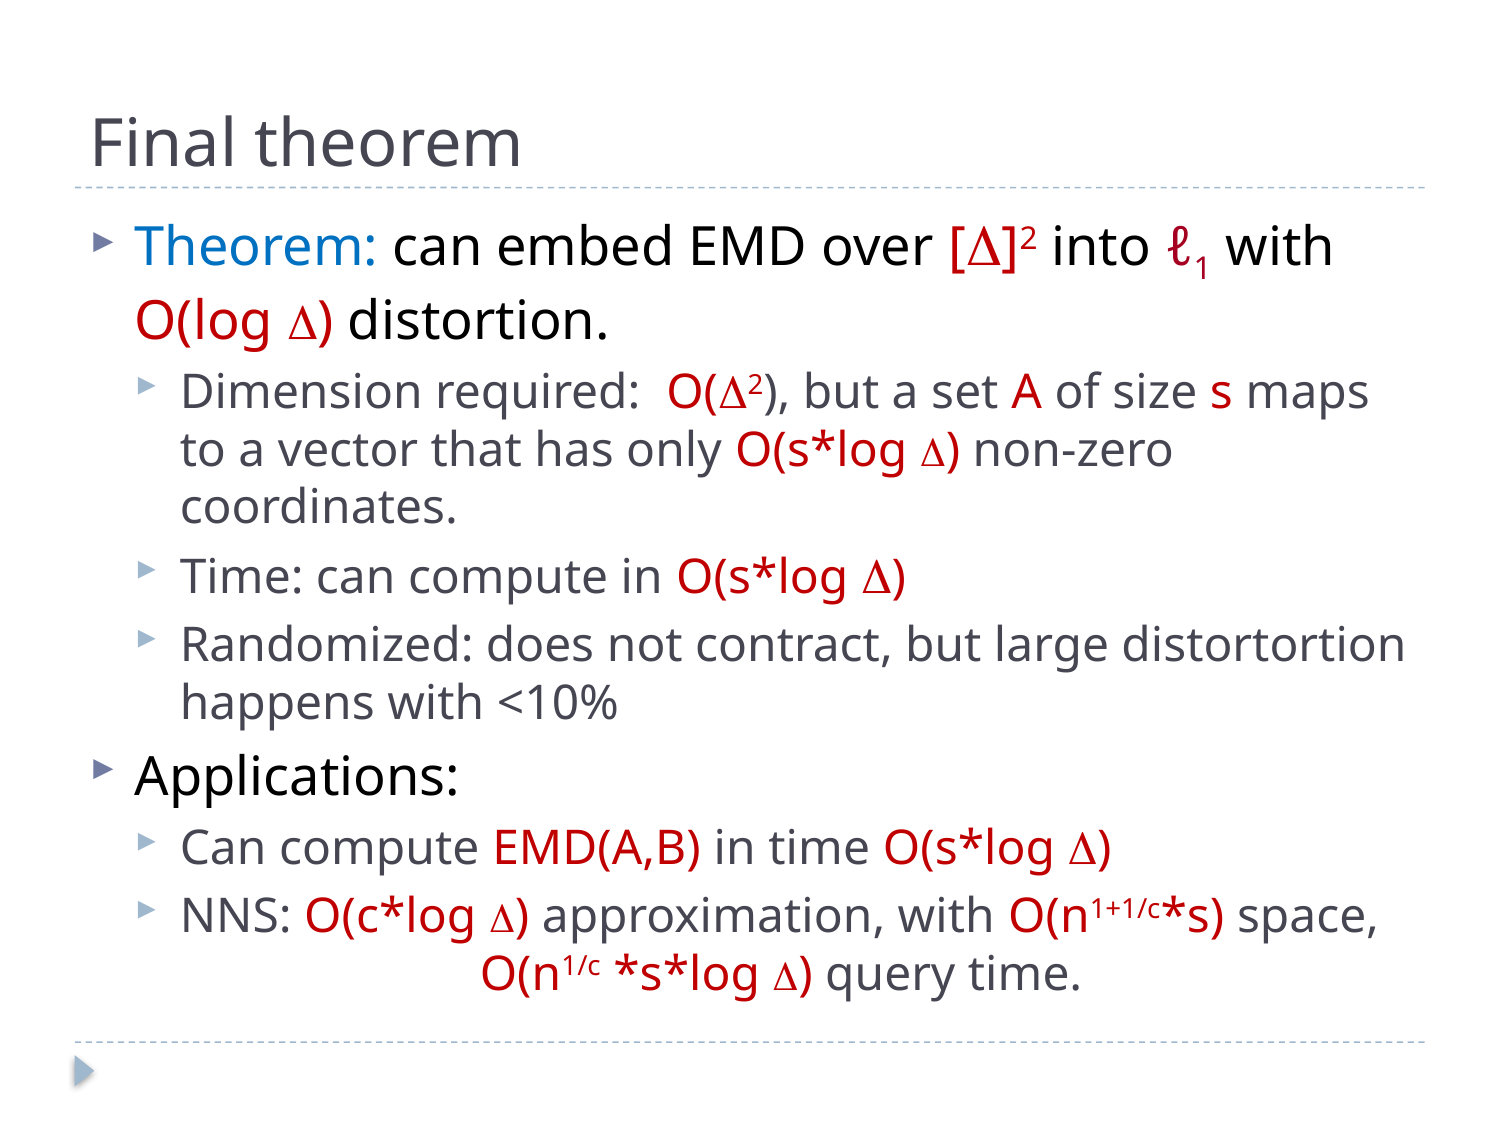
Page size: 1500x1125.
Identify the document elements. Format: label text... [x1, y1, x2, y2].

title Final theorem [75, 24, 1425, 188]
list Theorem: can embed EMD over []2 into ℓ1 with O(log ) distortion. Dimension required: O(2), but a set A of size s maps to a vector that has only O(s*log ) non-zero coordinates. Time: can compute in O(s*log ) Randomized: does not contract, but large distortortion happens with <10% Applications: Can compute EMD(A,B) in time O(s*log ) NNS: O(c*log ) approximation, with O(n1+1/c*s) space, O(n1/c *s*log ) query time. [75, 200, 1425, 1010]
